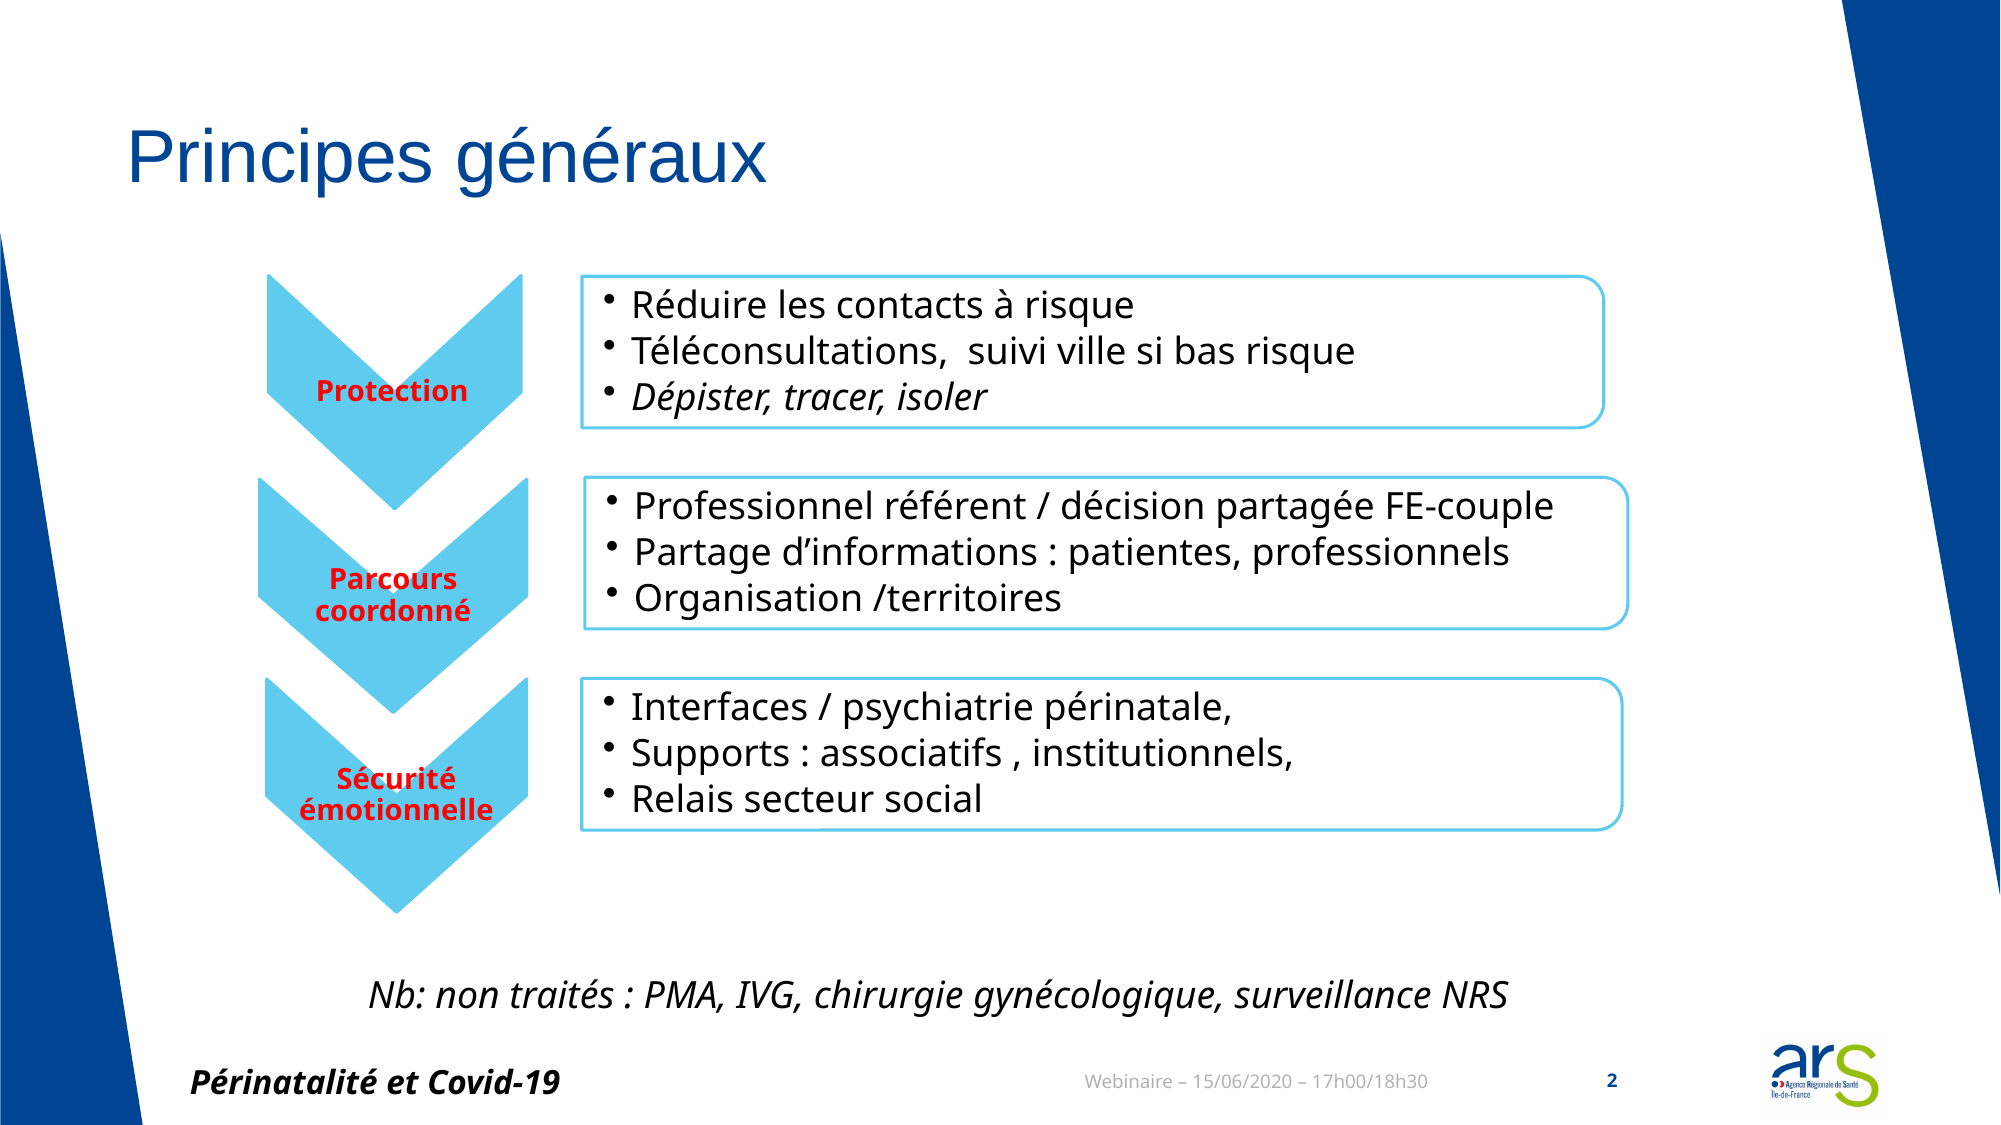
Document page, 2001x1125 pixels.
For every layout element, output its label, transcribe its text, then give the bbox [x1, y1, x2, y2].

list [259, 275, 1657, 913]
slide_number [1052, 1051, 1443, 1112]
slide_number 2 [1520, 1051, 1633, 1112]
title Principes généraux [111, 99, 1522, 317]
text_box Nb: non traités : PMA, IVG, chirurgie gynécologique, surveillance NRS [353, 963, 1535, 1024]
footer Périnatalité et Covid-19 [174, 1051, 978, 1112]
picture [1761, 1031, 1888, 1120]
